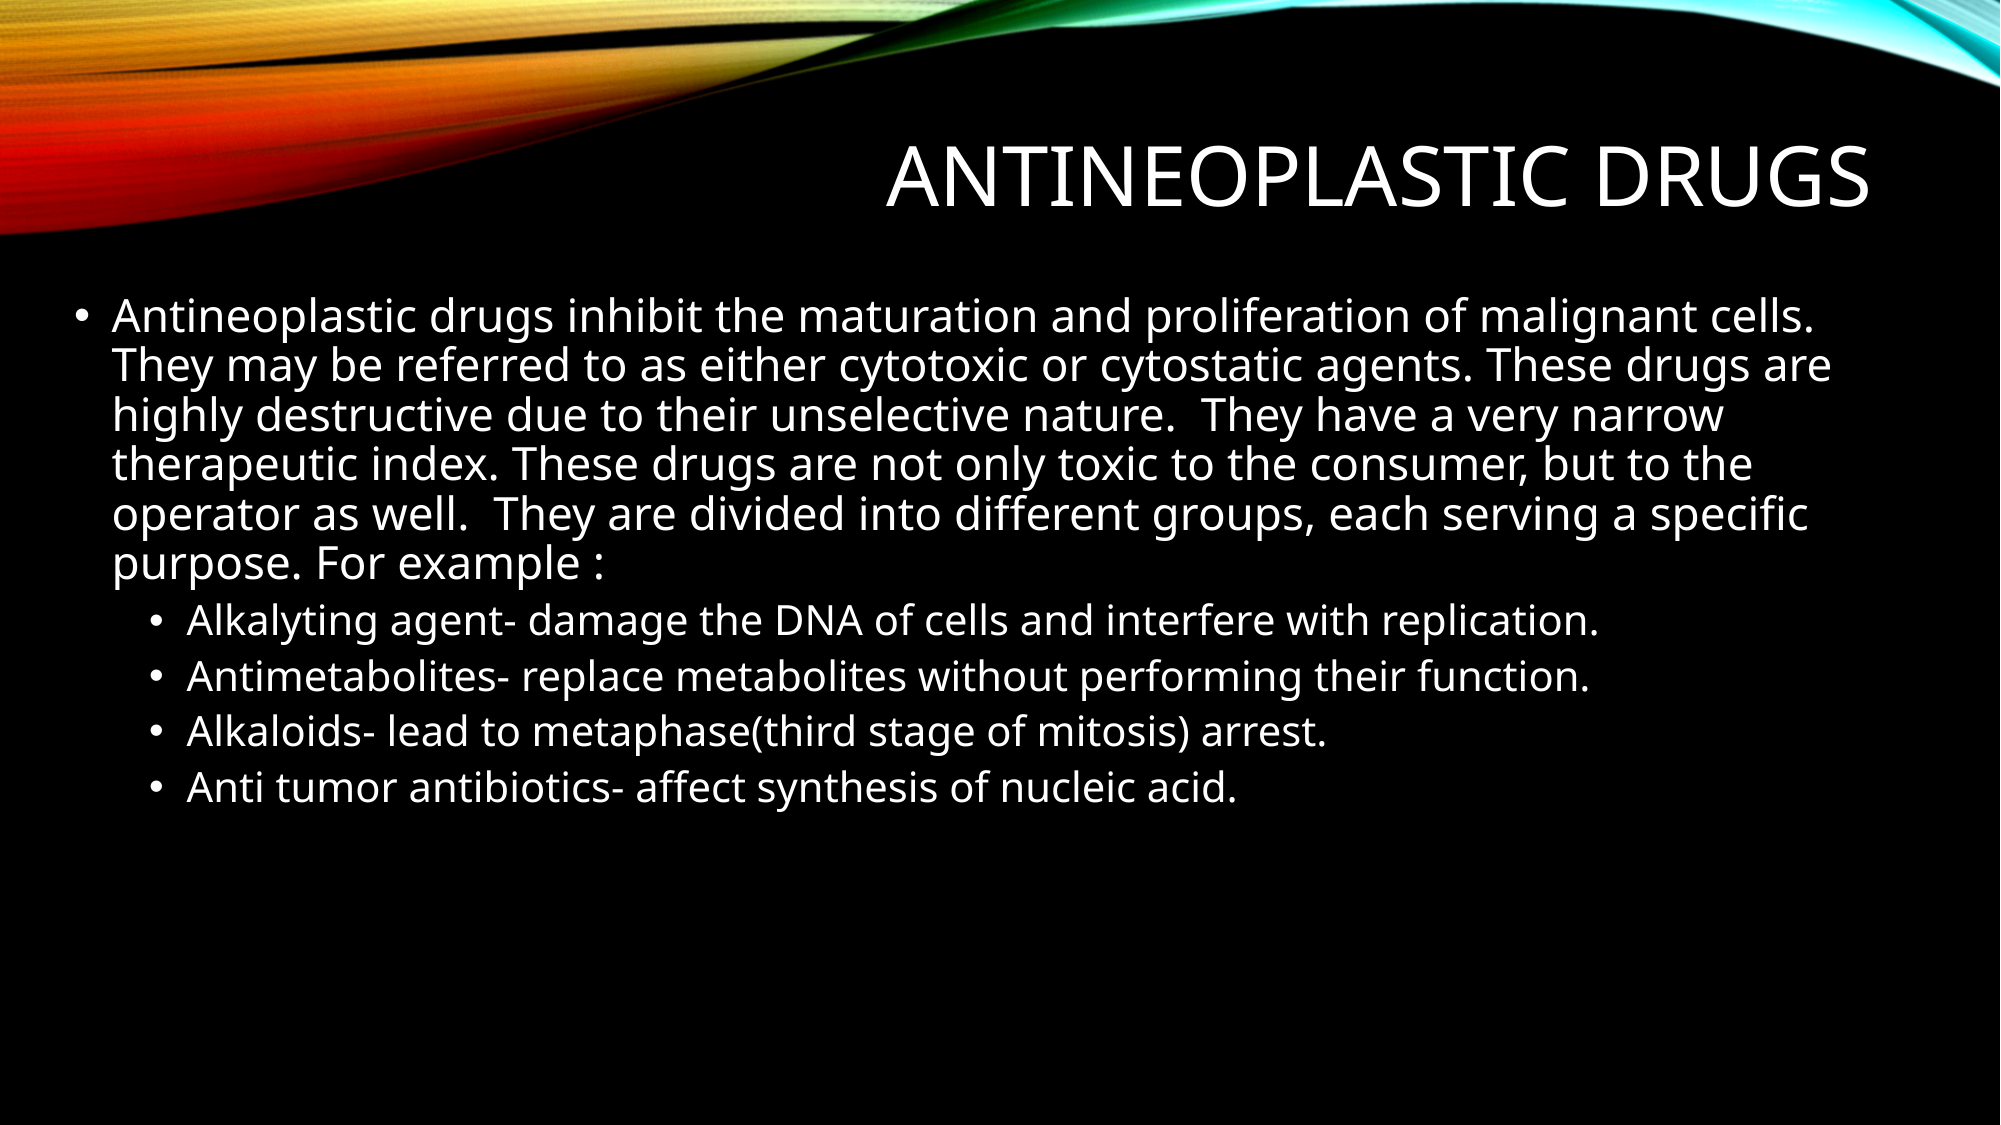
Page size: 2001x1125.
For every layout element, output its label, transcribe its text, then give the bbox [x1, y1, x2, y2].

picture [0, 0, 2000, 237]
title antineoplastic drugs [474, 73, 1888, 285]
list Antineoplastic drugs inhibit the maturation and proliferation of malignant cells. They may be referred to as either cytotoxic or cytostatic agents. These drugs are highly destructive due to their unselective nature. They have a very narrow therapeutic index. These drugs are not only toxic to the consumer, but to the operator as well. They are divided into different groups, each serving a specific purpose. For example : Alkalyting agent- damage the DNA of cells and interfere with replication. Antimetabolites- replace metabolites without performing their function. Alkaloids- lead to metaphase(third stage of mitosis) arrest. Anti tumor antibiotics- affect synthesis of nucleic acid. [59, 285, 1888, 1048]
